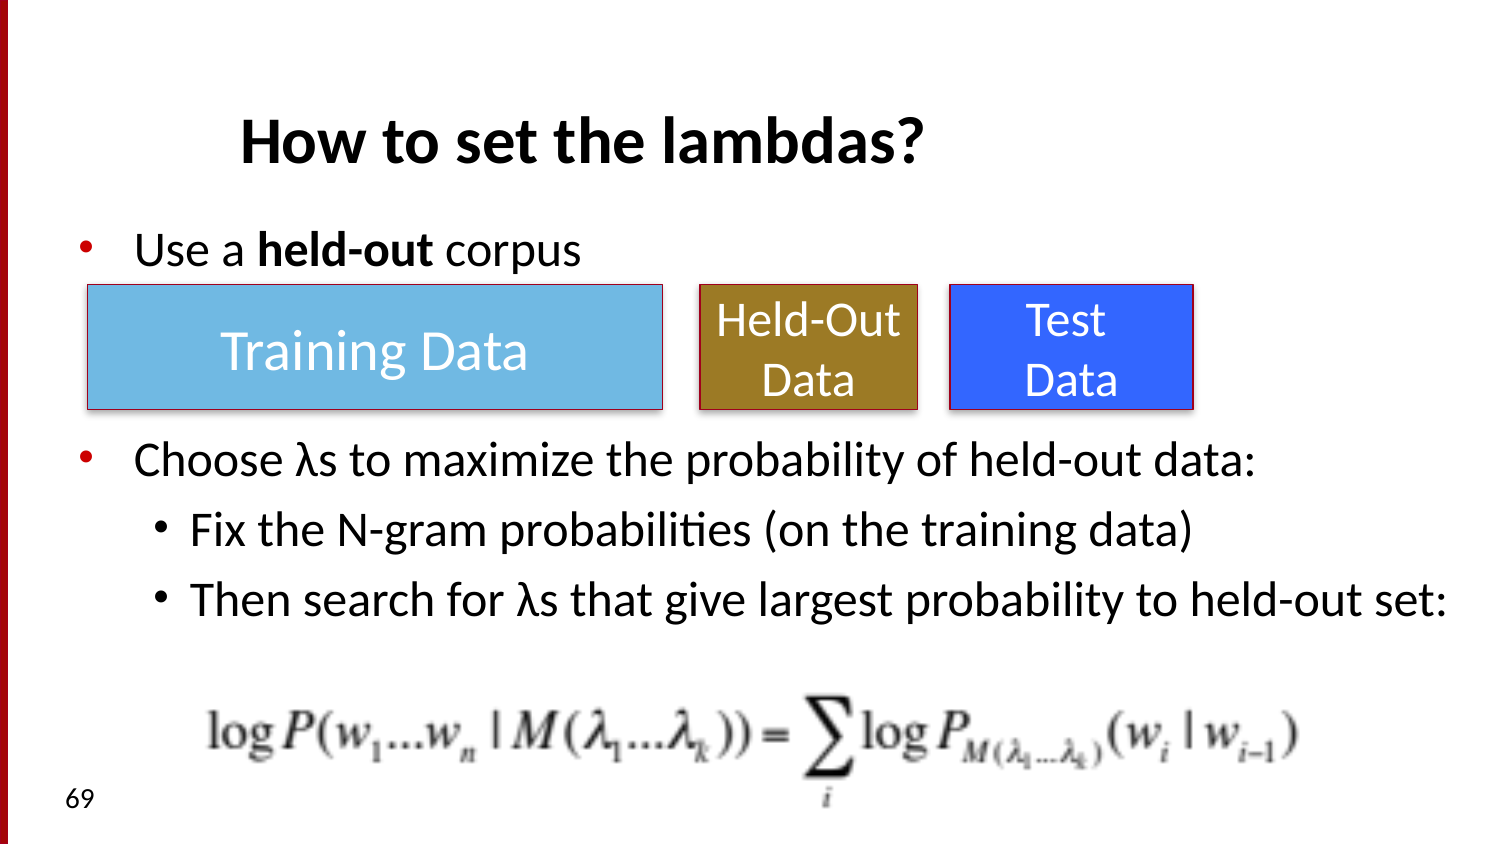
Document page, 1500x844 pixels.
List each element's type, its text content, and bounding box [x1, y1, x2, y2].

title How to set the lambdas? [225, 62, 1450, 185]
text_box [199, 684, 1304, 813]
text_box Test Data [949, 284, 1194, 410]
text_box Held-Out Data [699, 284, 918, 410]
slide_number 69 [49, 771, 376, 829]
list Use a held-out corpus Choose λs to maximize the probability of held-out data: Fix the N-gram probabilities (on the training data) Then search for λs that give largest probability to held-out set: [62, 209, 1500, 822]
text_box Training Data [87, 284, 663, 410]
